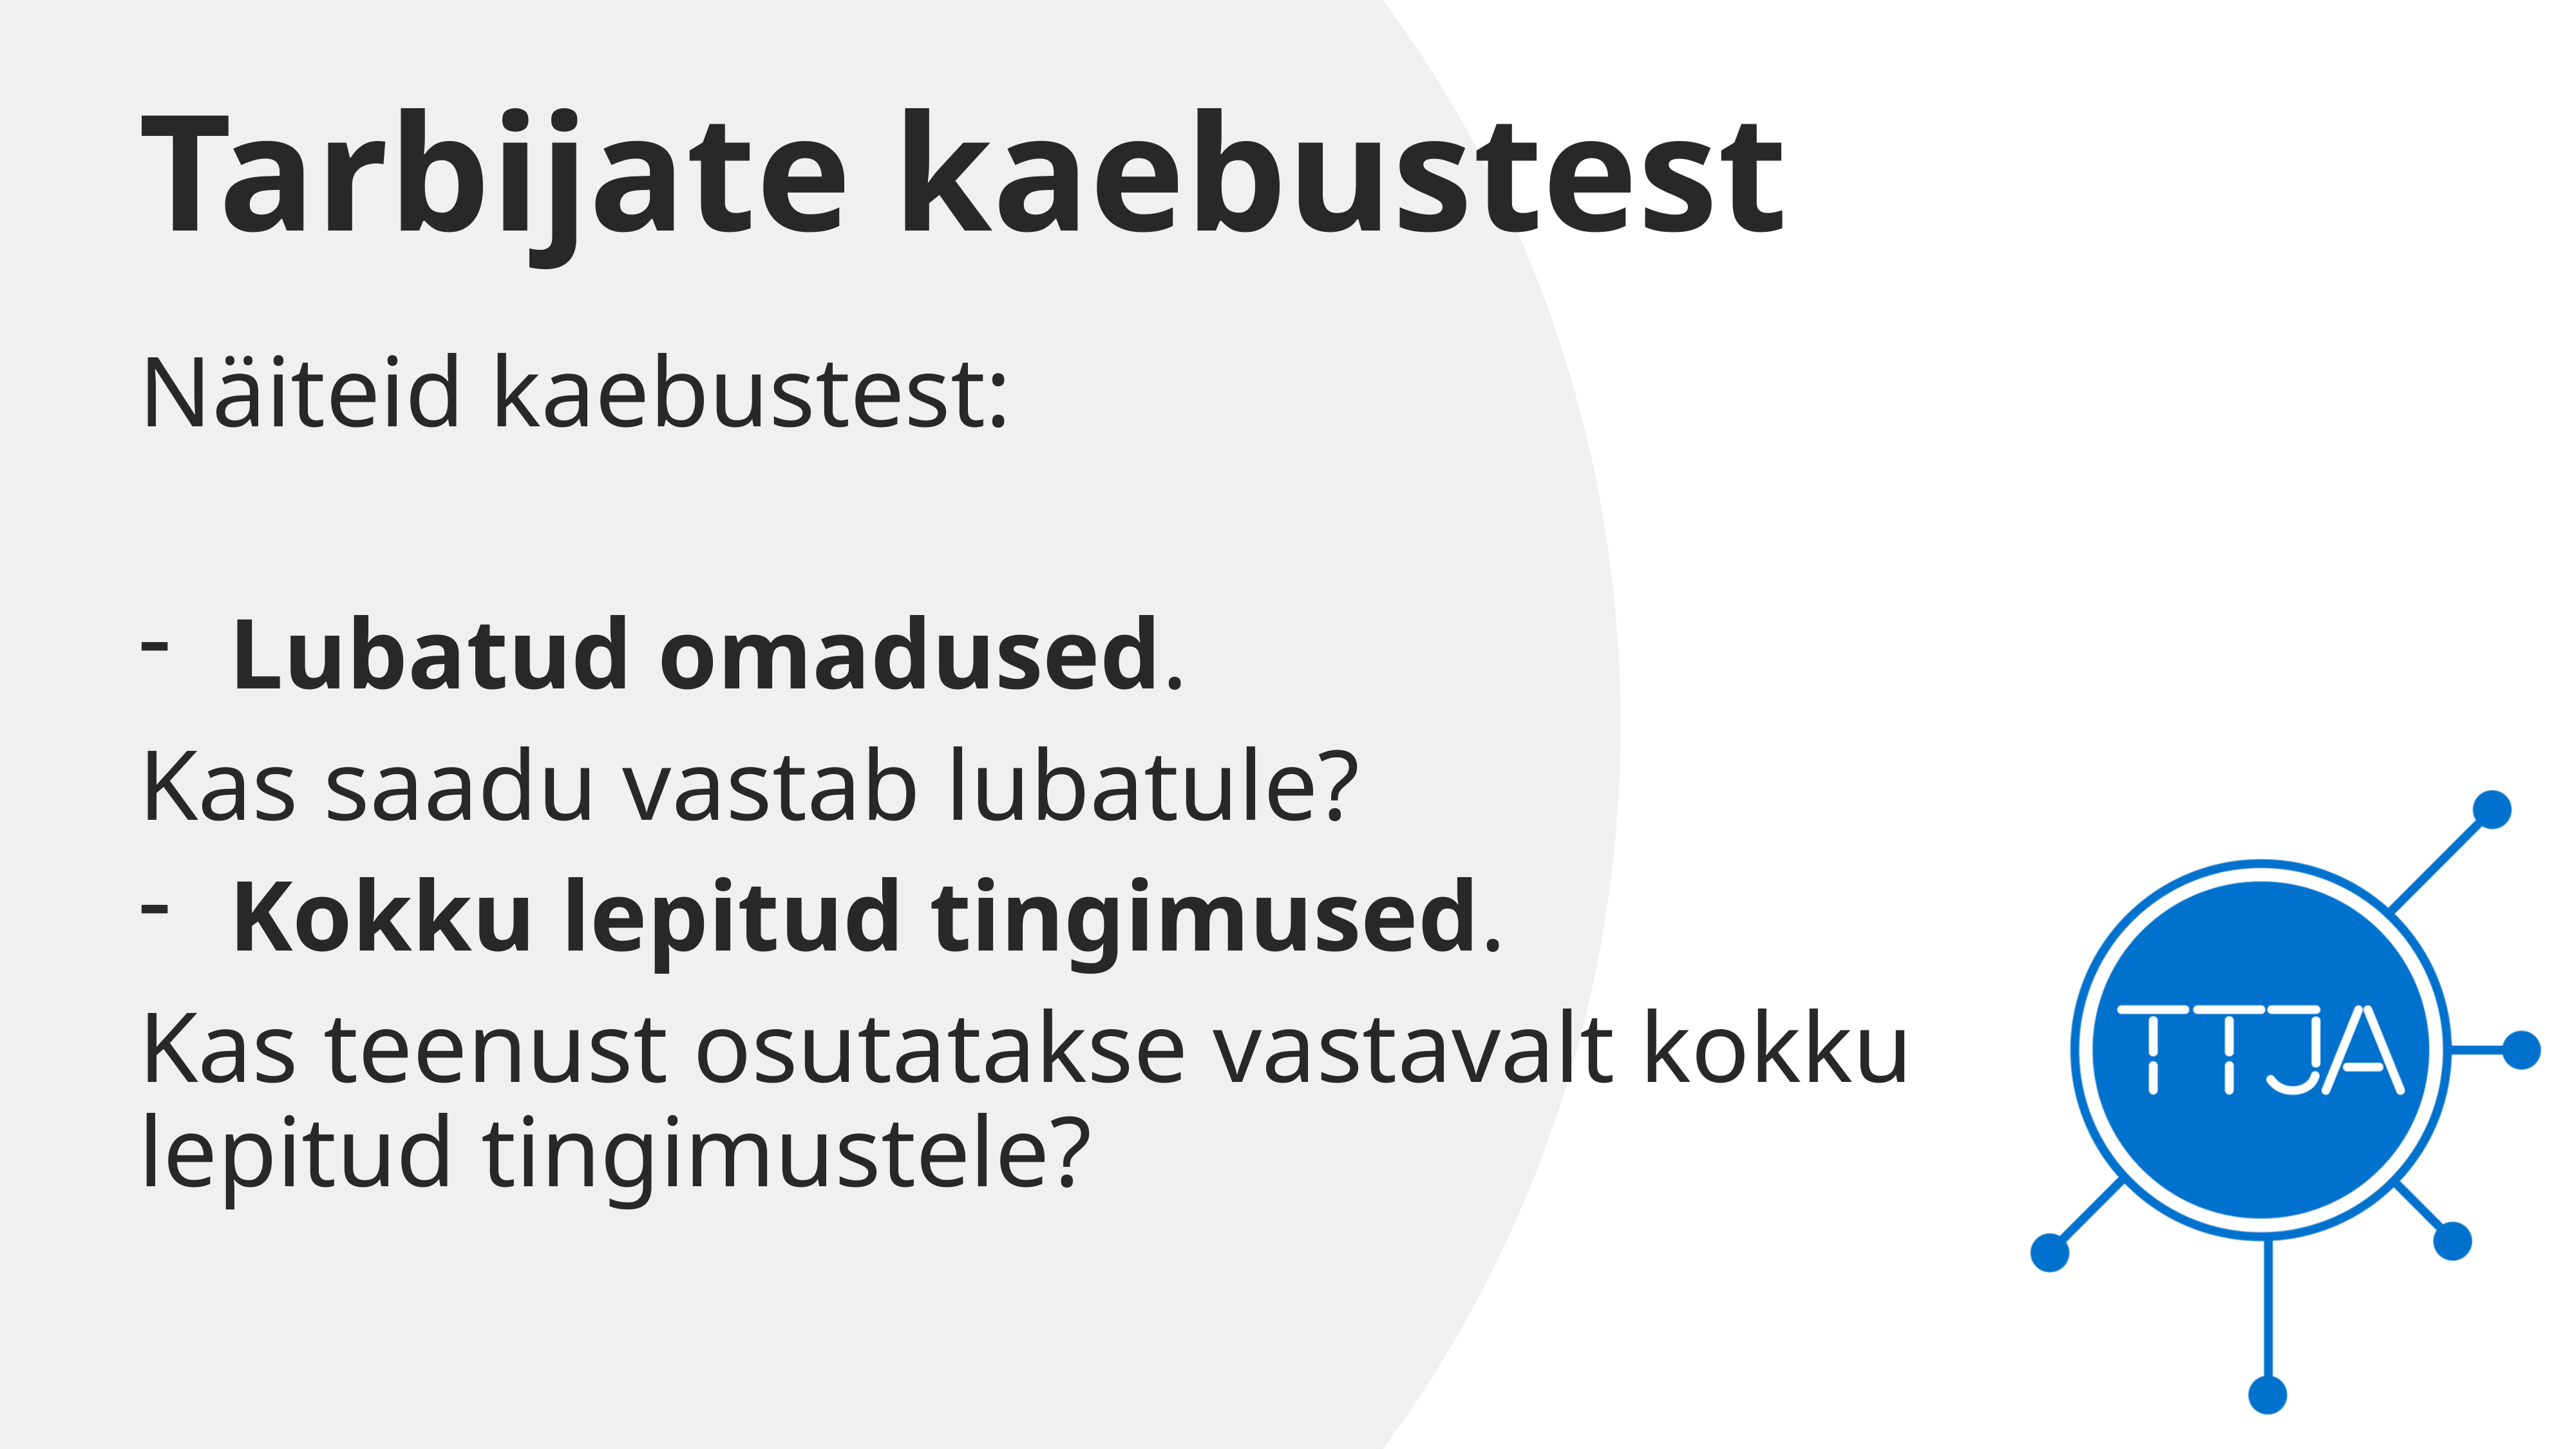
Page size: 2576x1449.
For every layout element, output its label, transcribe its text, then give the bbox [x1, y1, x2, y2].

picture [2029, 789, 2543, 1416]
title Tarbijate kaebustest [129, 58, 2447, 300]
list Näiteid kaebustest: Lubatud omadused. Kas saadu vastab lubatule? Kokku lepitud tingimused. Kas teenust osutatakse vastavalt kokku lepitud tingimustele? [129, 337, 2447, 1294]
